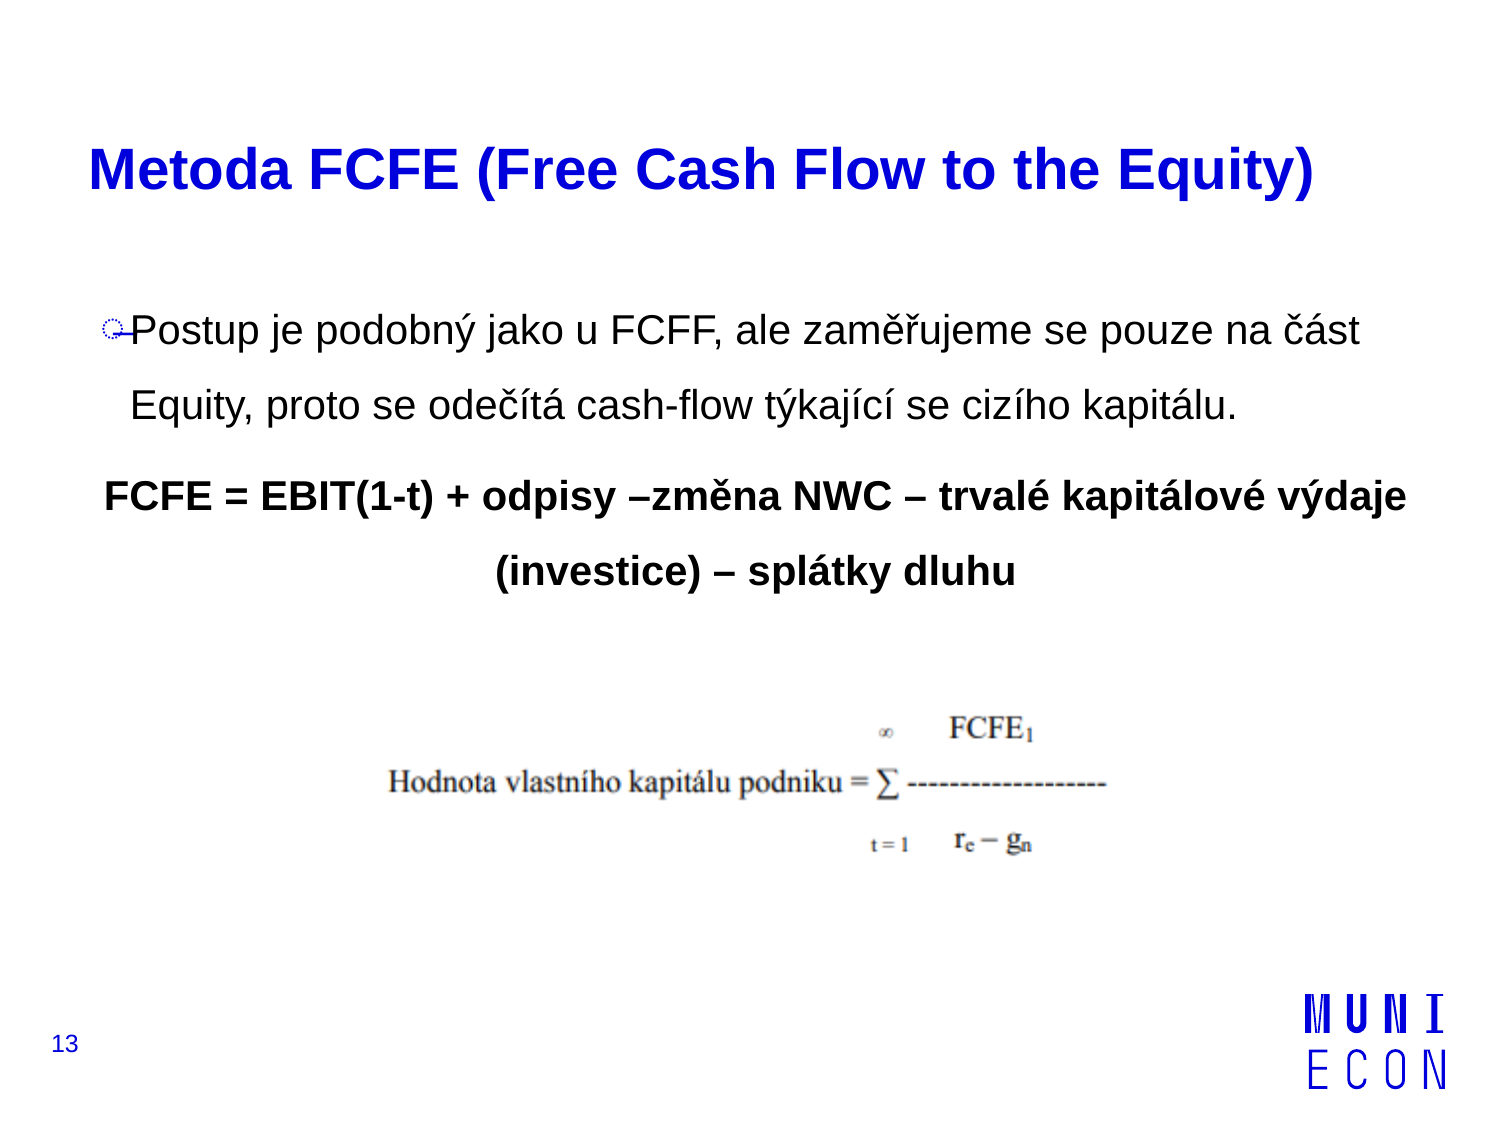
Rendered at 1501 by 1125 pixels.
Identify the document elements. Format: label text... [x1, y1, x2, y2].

list Postup je podobný jako u FCFF, ale zaměřujeme se pouze na část Equity, proto se odečítá cash-flow týkající se cizího kapitálu. FCFE = EBIT(1-t) + odpisy –změna NWC – trvalé kapitálové výdaje (investice) – splátky dluhu [88, 277, 1412, 957]
title Metoda FCFE (Free Cash Flow to the Equity) [88, 118, 1412, 193]
slide_number 13 [50, 1021, 82, 1063]
picture [363, 653, 1159, 896]
